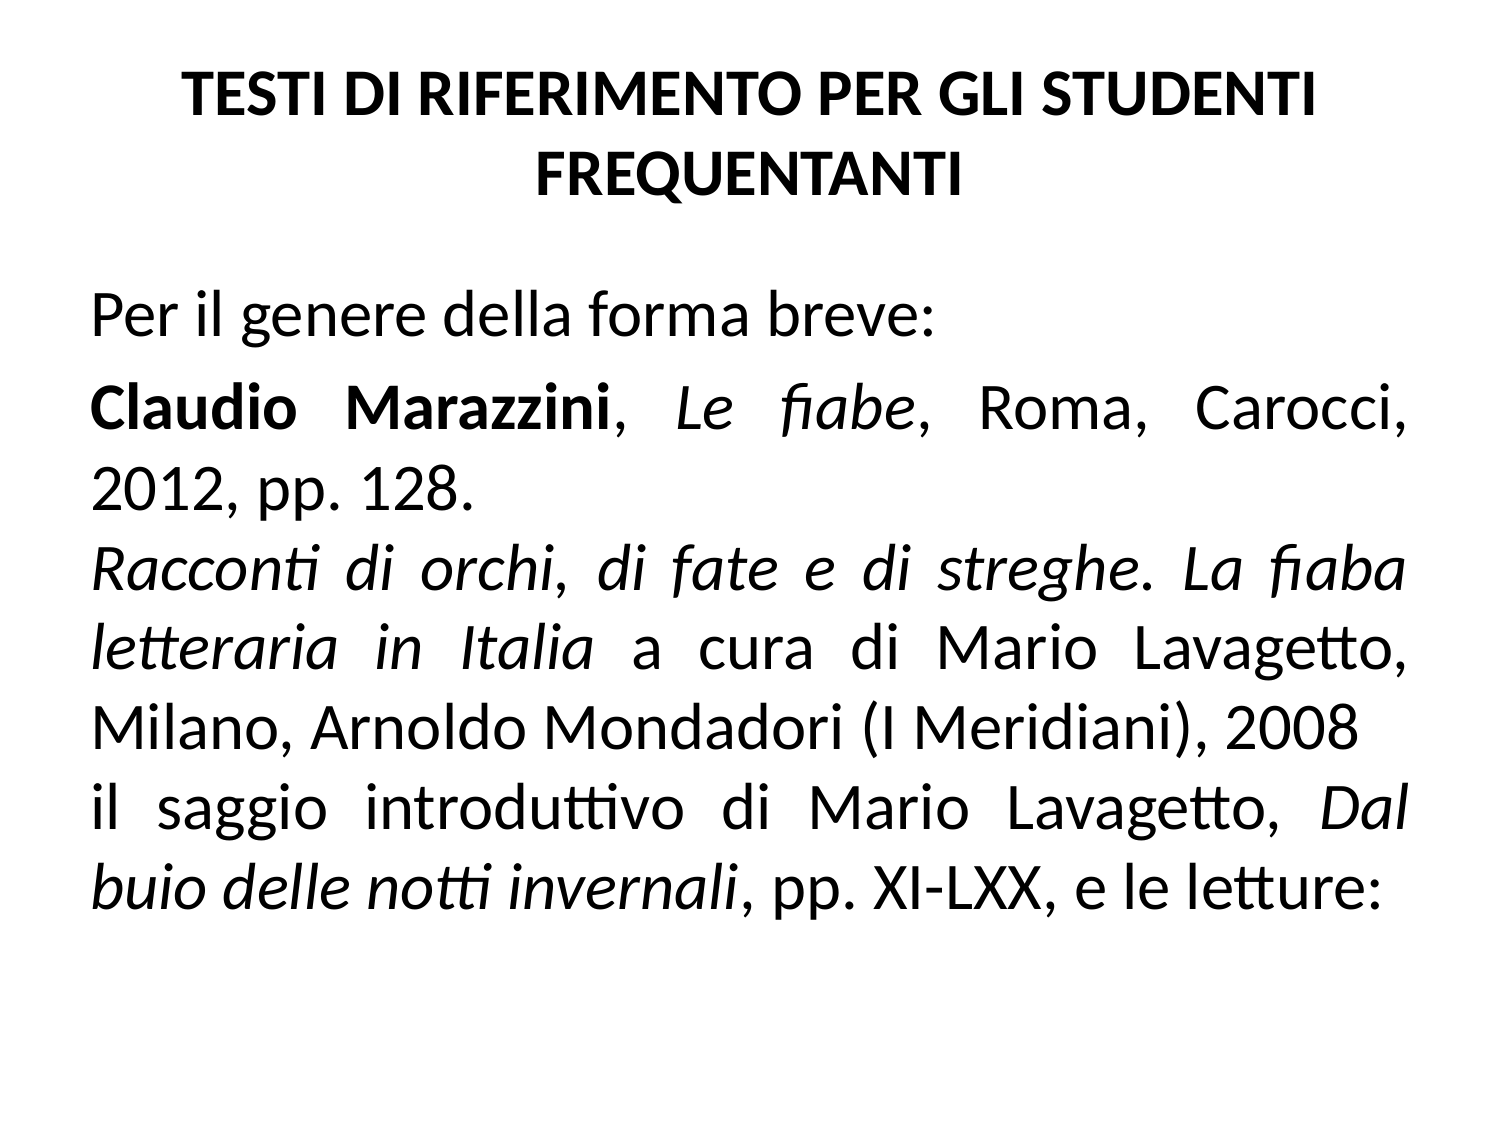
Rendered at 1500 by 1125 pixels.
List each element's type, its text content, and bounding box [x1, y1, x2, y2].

list Per il genere della forma breve: Claudio Marazzini, Le fiabe, Roma, Carocci, 2012, pp. 128. Racconti di orchi, di fate e di streghe. La fiaba letteraria in Italia a cura di Mario Lavagetto, Milano, Arnoldo Mondadori (I Meridiani), 2008 il saggio introduttivo di Mario Lavagetto, Dal buio delle notti invernali, pp. XI-LXX, e le letture: [75, 262, 1425, 1005]
title TESTI DI RIFERIMENTO PER GLI STUDENTI FREQUENTANTI [75, 24, 1425, 233]
